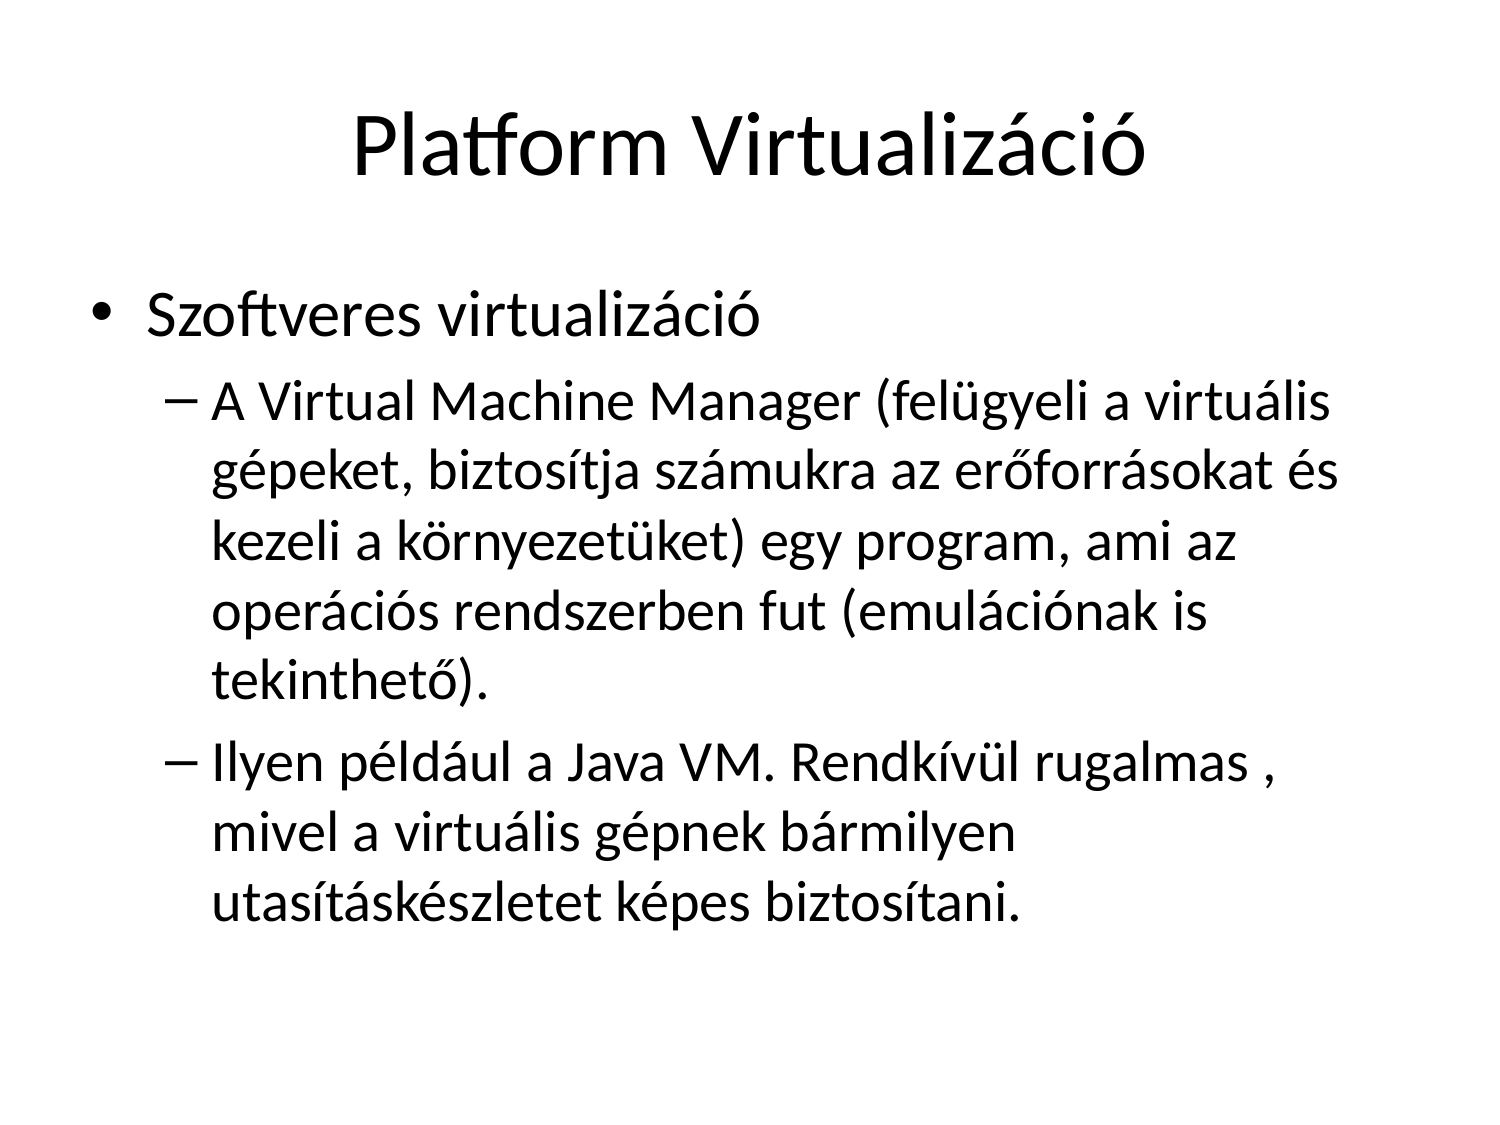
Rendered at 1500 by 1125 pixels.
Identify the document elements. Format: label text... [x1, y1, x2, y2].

list Szoftveres virtualizáció A Virtual Machine Manager (felügyeli a virtuális gépeket, biztosítja számukra az erőforrásokat és kezeli a környezetüket) egy program, ami az operációs rendszerben fut (emulációnak is tekinthető). Ilyen például a Java VM. Rendkívül rugalmas , mivel a virtuális gépnek bármilyen utasításkészletet képes biztosítani. [75, 262, 1425, 1005]
title Platform Virtualizáció [75, 45, 1425, 233]
